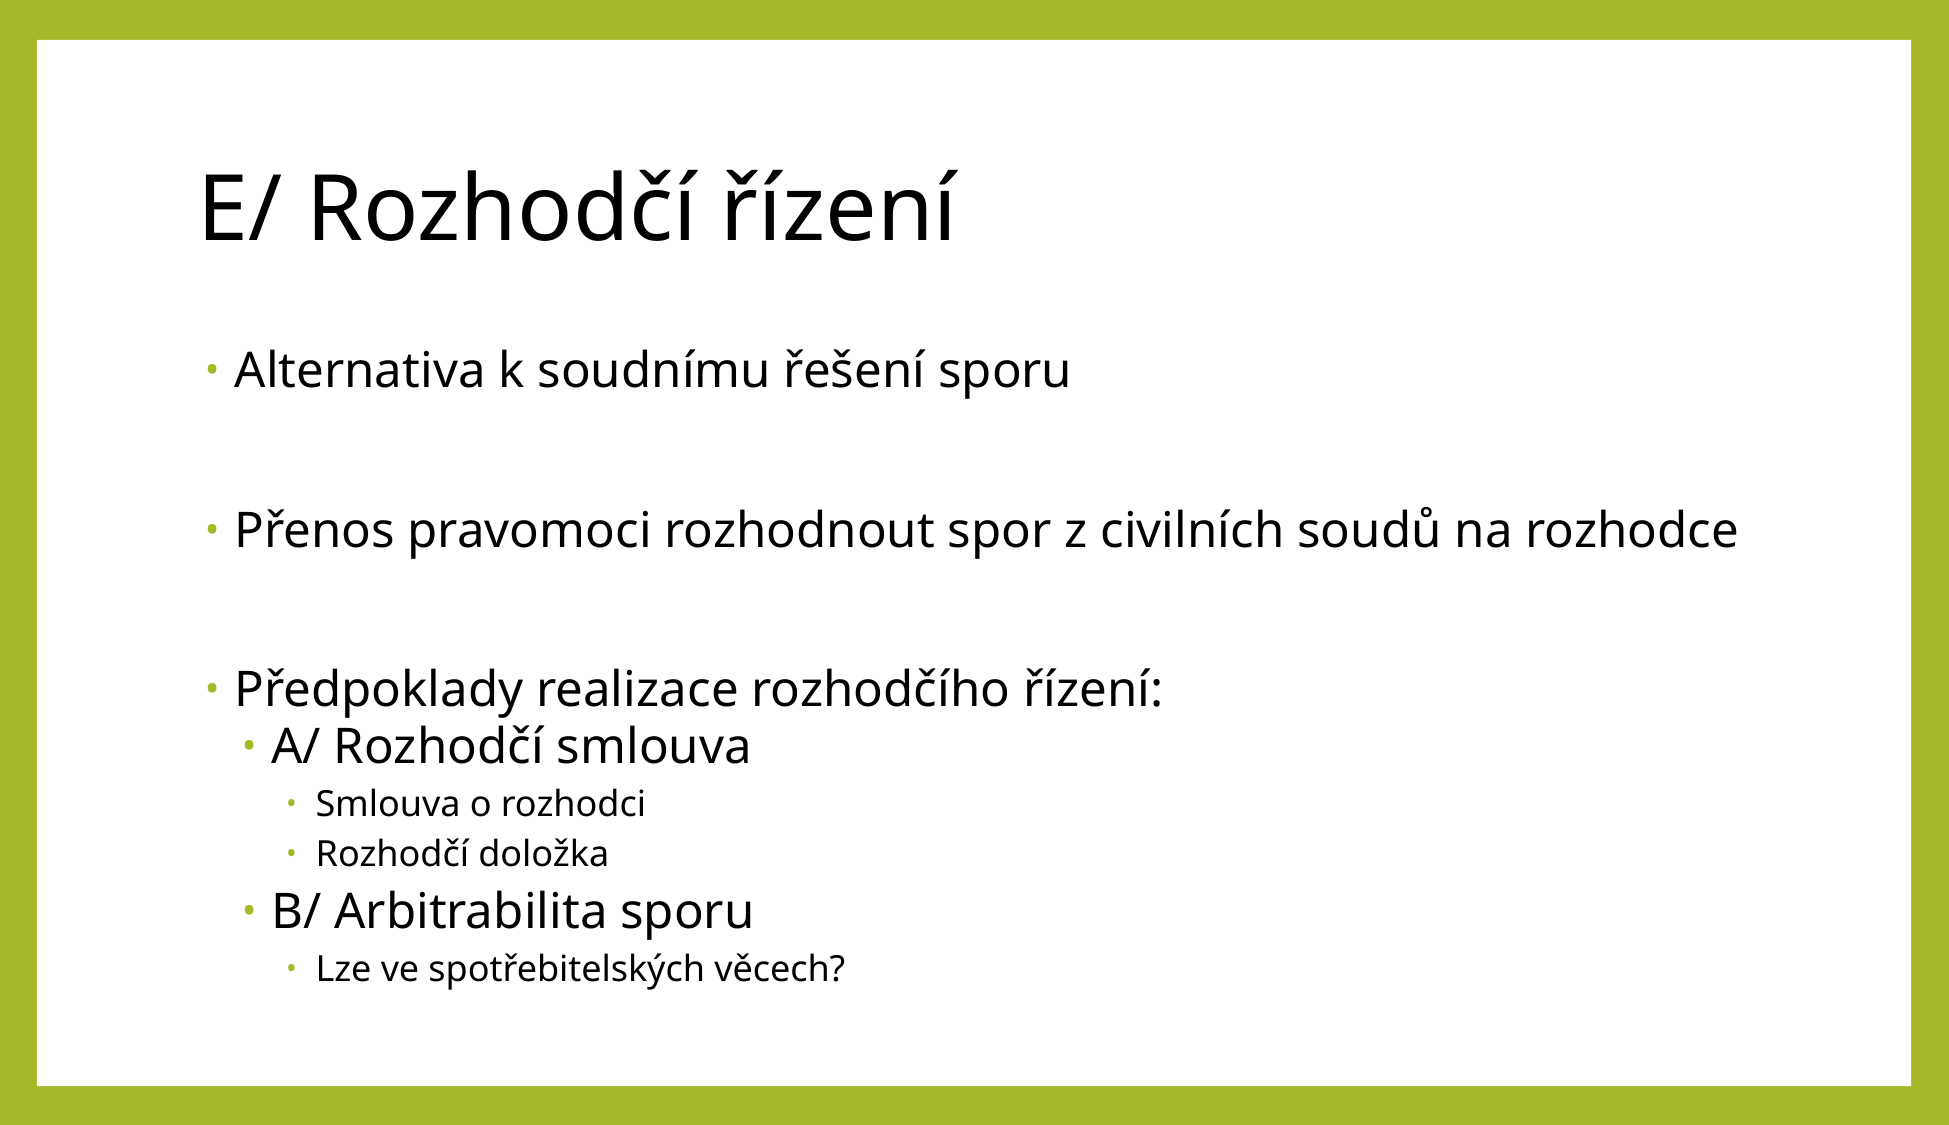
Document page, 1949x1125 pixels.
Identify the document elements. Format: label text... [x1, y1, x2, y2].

list Alternativa k soudnímu řešení sporu Přenos pravomoci rozhodnout spor z civilních soudů na rozhodce Předpoklady realizace rozhodčího řízení: A/ Rozhodčí smlouva Smlouva o rozhodci Rozhodčí doložka B/ Arbitrabilita sporu Lze ve spotřebitelských věcech? [182, 337, 1761, 1000]
title E/ Rozhodčí řízení [182, 99, 1762, 323]
